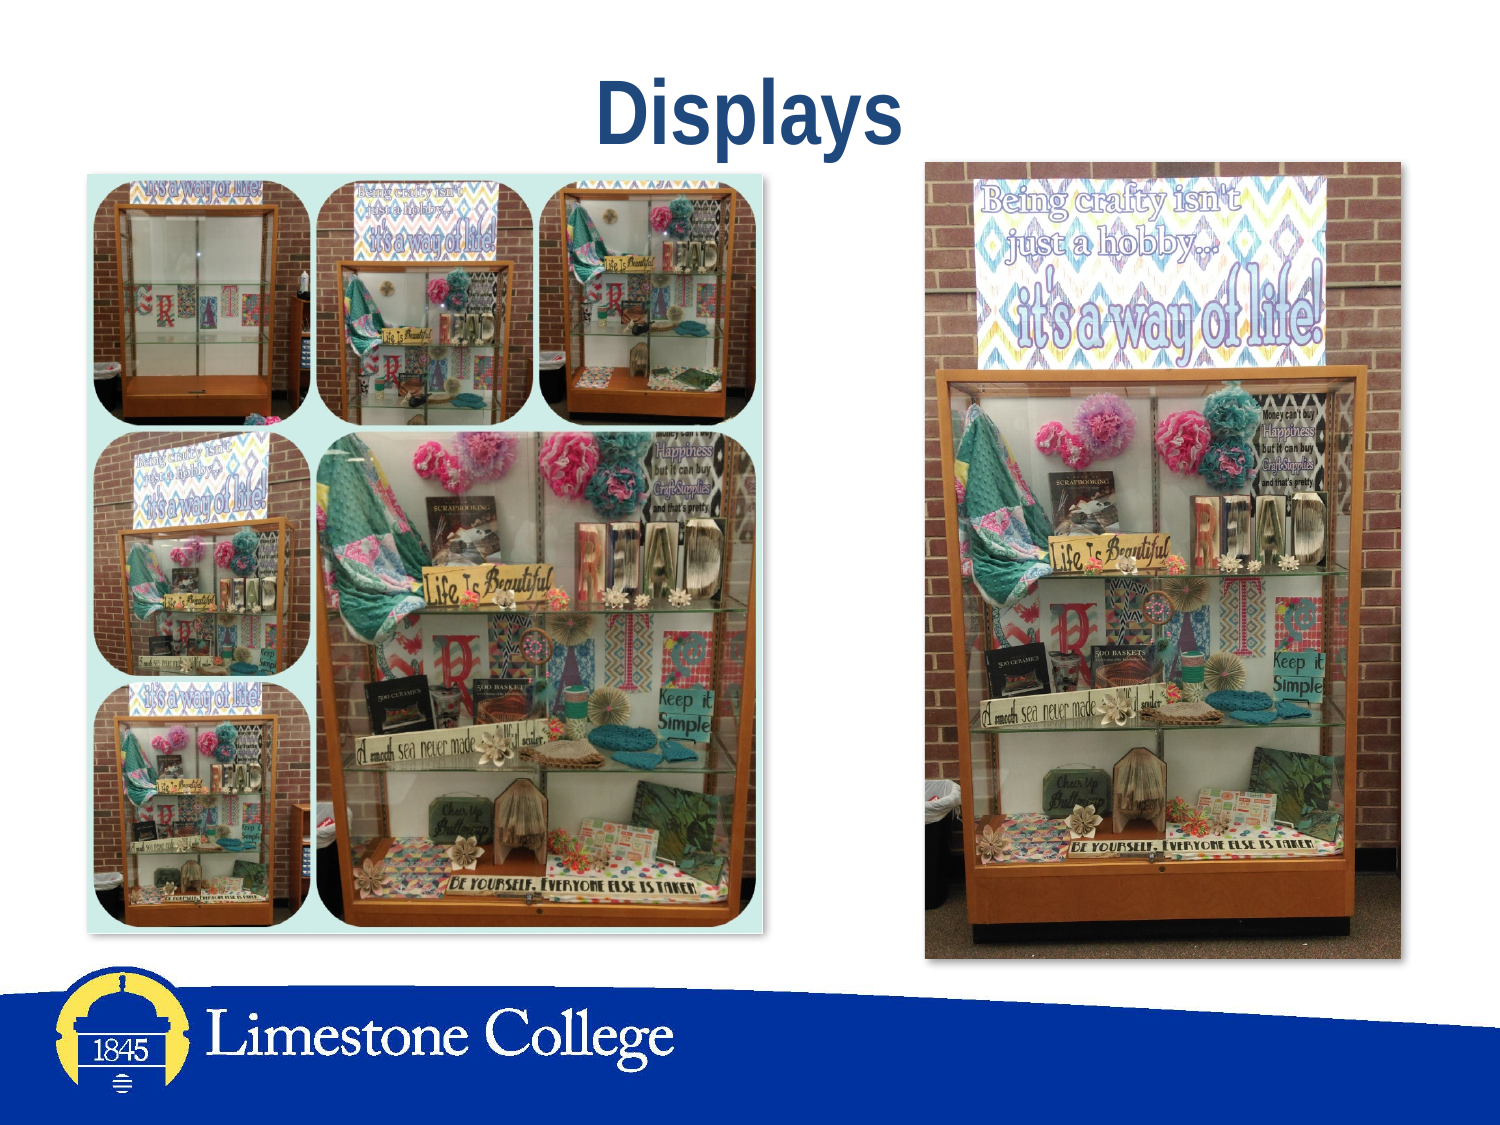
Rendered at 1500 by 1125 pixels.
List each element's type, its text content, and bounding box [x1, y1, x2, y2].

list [86, 174, 763, 934]
picture [0, 0, 1500, 1125]
title Displays [75, 45, 1425, 233]
